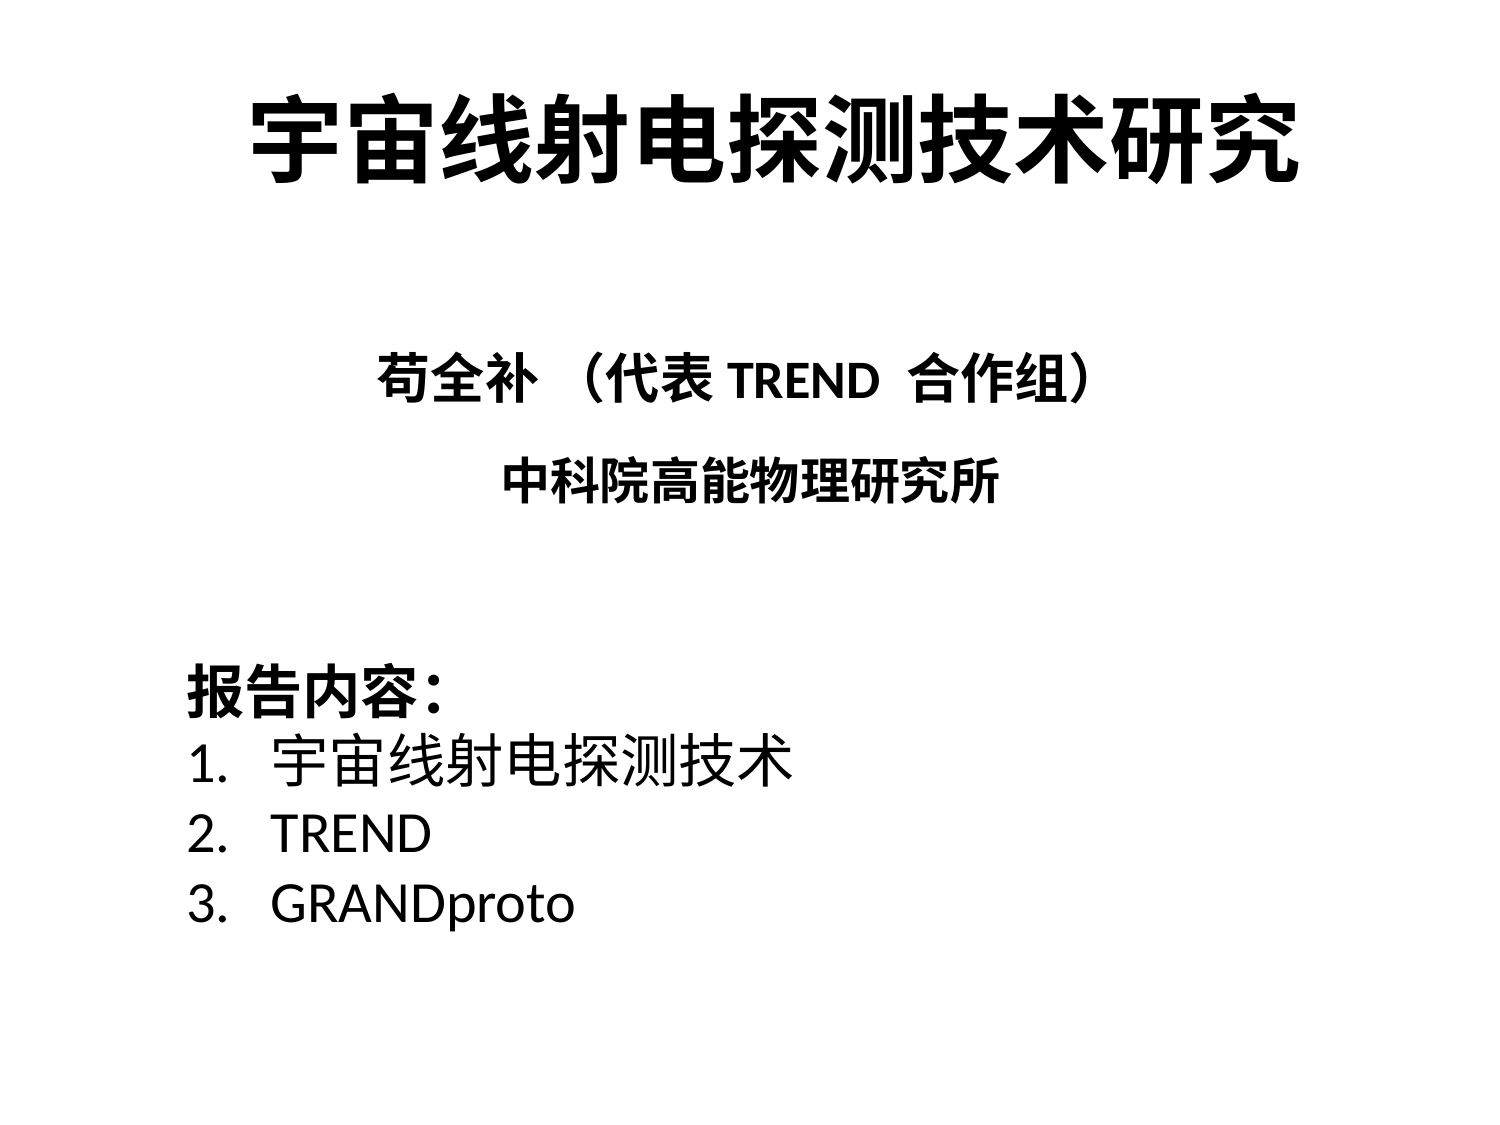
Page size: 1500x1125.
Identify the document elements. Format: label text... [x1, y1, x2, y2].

text_box 苟全补 （代表TREND 合作组） 中科院高能物理研究所 [87, 304, 1413, 504]
text_box 宇宙线射电探测技术研究 [135, 30, 1413, 220]
text_box 报告内容： 1. 宇宙线射电探测技术 TREND GRANDproto [171, 633, 1259, 953]
